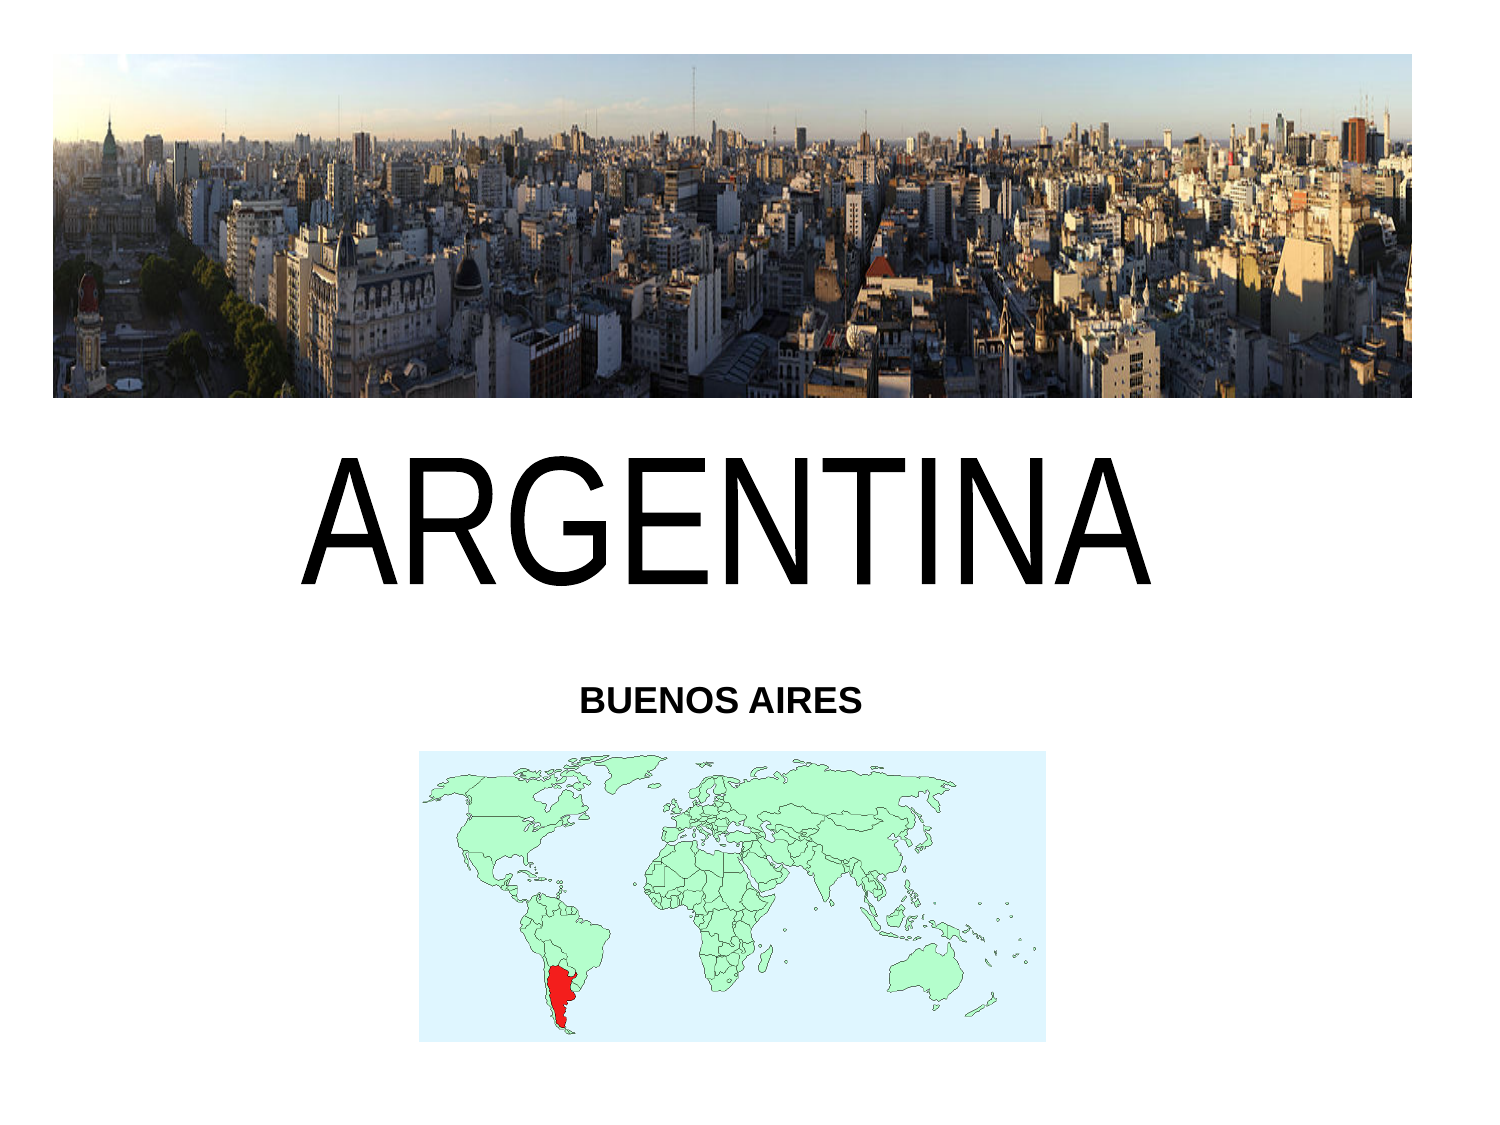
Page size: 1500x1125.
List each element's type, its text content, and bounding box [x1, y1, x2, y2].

picture [419, 751, 1046, 1042]
picture [53, 54, 1412, 398]
text_box BUENOS AIRES [560, 668, 892, 729]
